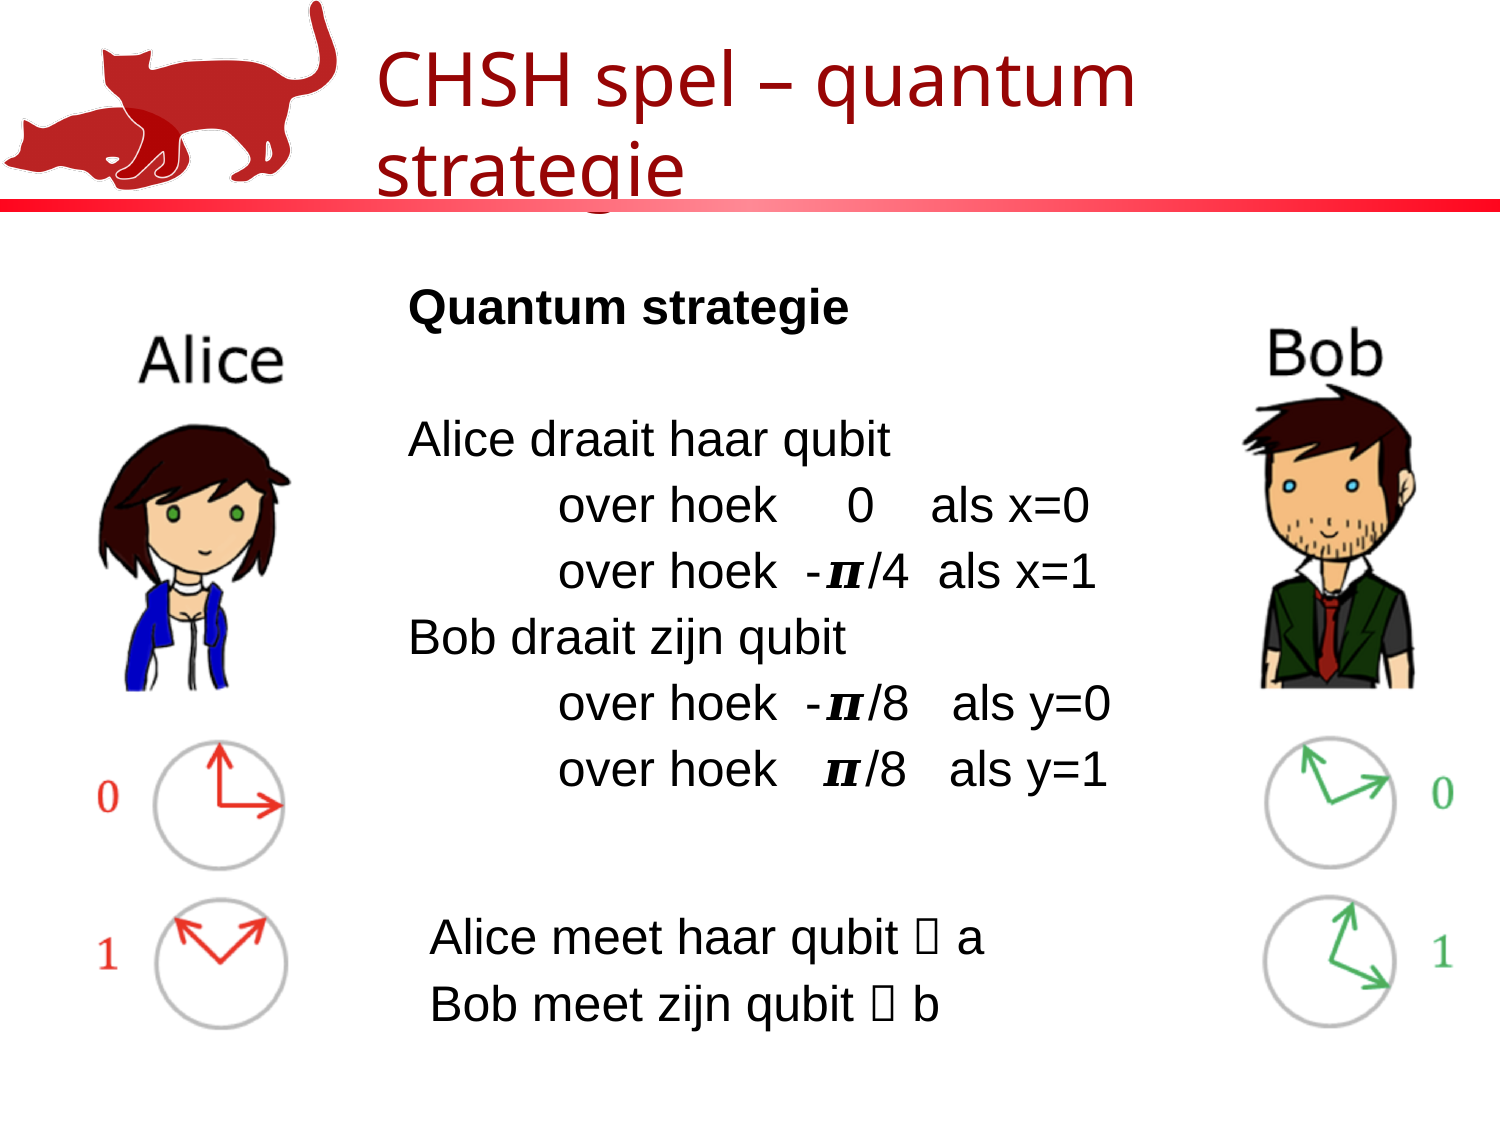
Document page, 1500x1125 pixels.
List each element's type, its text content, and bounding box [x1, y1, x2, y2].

picture [1, 0, 338, 191]
text_box [0, 199, 1500, 212]
picture [63, 302, 332, 1048]
title CHSH spel – quantum strategie [360, 53, 1339, 191]
picture [1222, 302, 1479, 1048]
text_box Quantum strategie Alice draait haar qubit over hoek 0 als x=0 over hoek -𝝅/4 als x=1 Bob draait zijn qubit over hoek -𝝅/8 als y=0 over hoek 𝝅/8 als y=1 [393, 255, 1127, 804]
text_box Alice meet haar qubit  a Bob meet zijn qubit  b [414, 891, 1000, 1039]
